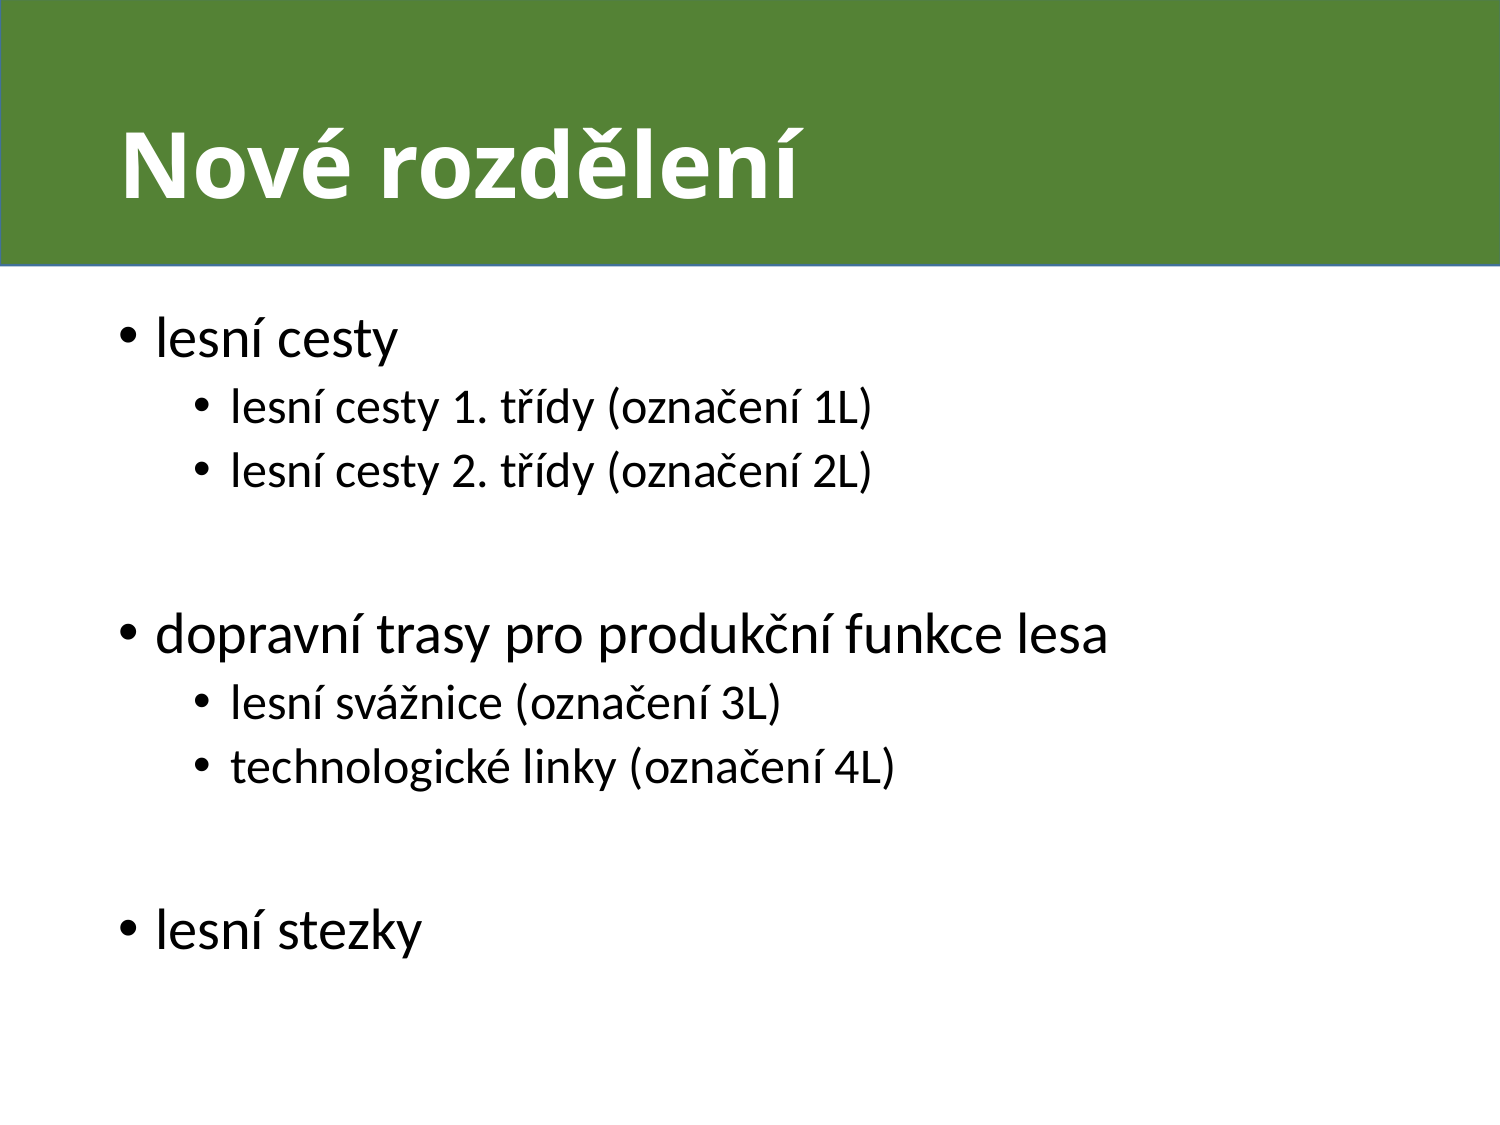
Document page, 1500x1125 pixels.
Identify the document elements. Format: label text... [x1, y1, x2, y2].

list lesní cesty lesní cesty 1. třídy (označení 1L) lesní cesty 2. třídy (označení 2L) dopravní trasy pro produkční funkce lesa lesní svážnice (označení 3L) technologické linky (označení 4L) lesní stezky [103, 299, 1397, 1014]
picture [0, 0, 1500, 1125]
title Nové rozdělení [103, 59, 1397, 278]
